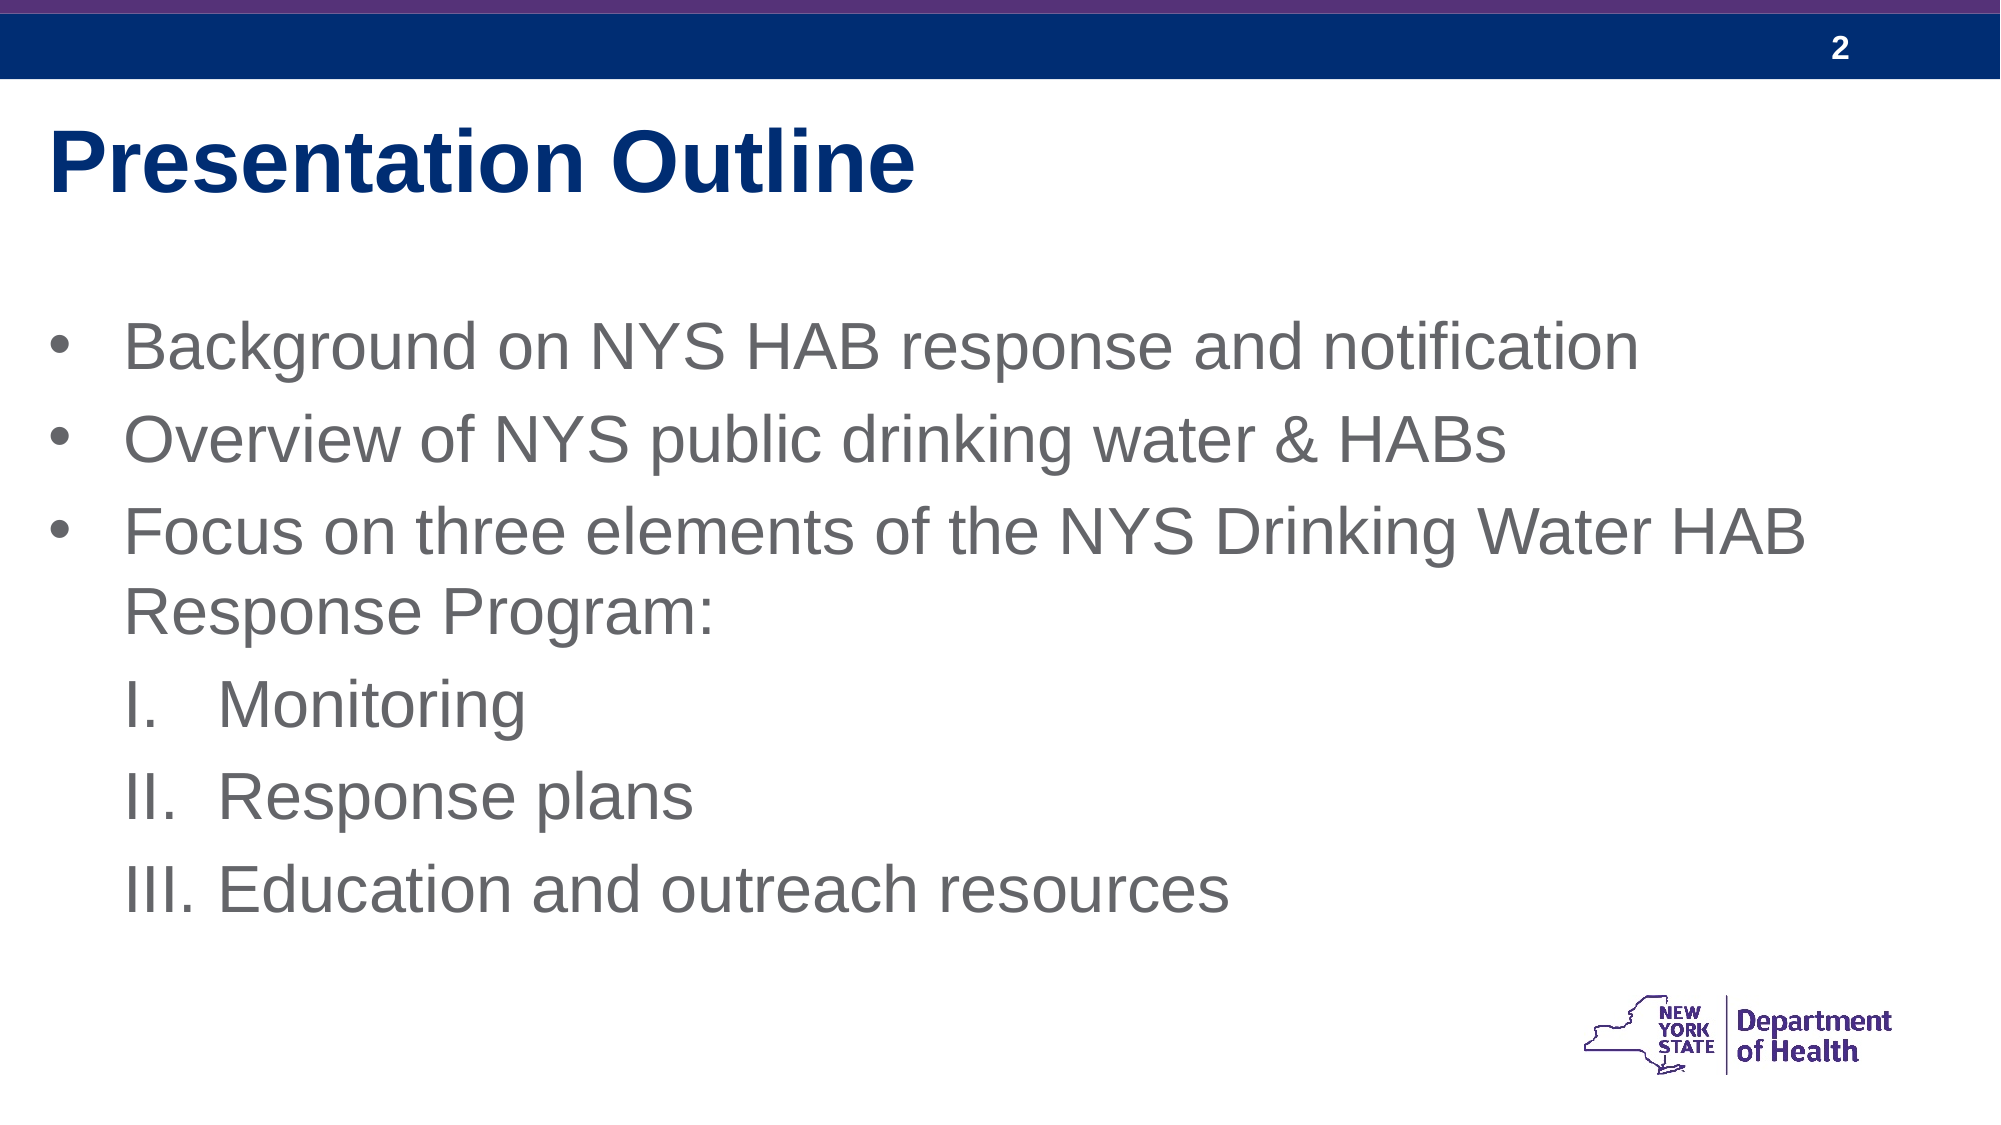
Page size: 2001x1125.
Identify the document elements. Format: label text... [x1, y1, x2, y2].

text_box Background on NYS HAB response and notification Overview of NYS public drinking water & HABs Focus on three elements of the NYS Drinking Water HAB Response Program: Monitoring Response plans Education and outreach resources [33, 295, 1950, 1026]
picture [1584, 1026, 1892, 1075]
text_box Presentation Outline [33, 95, 1934, 218]
